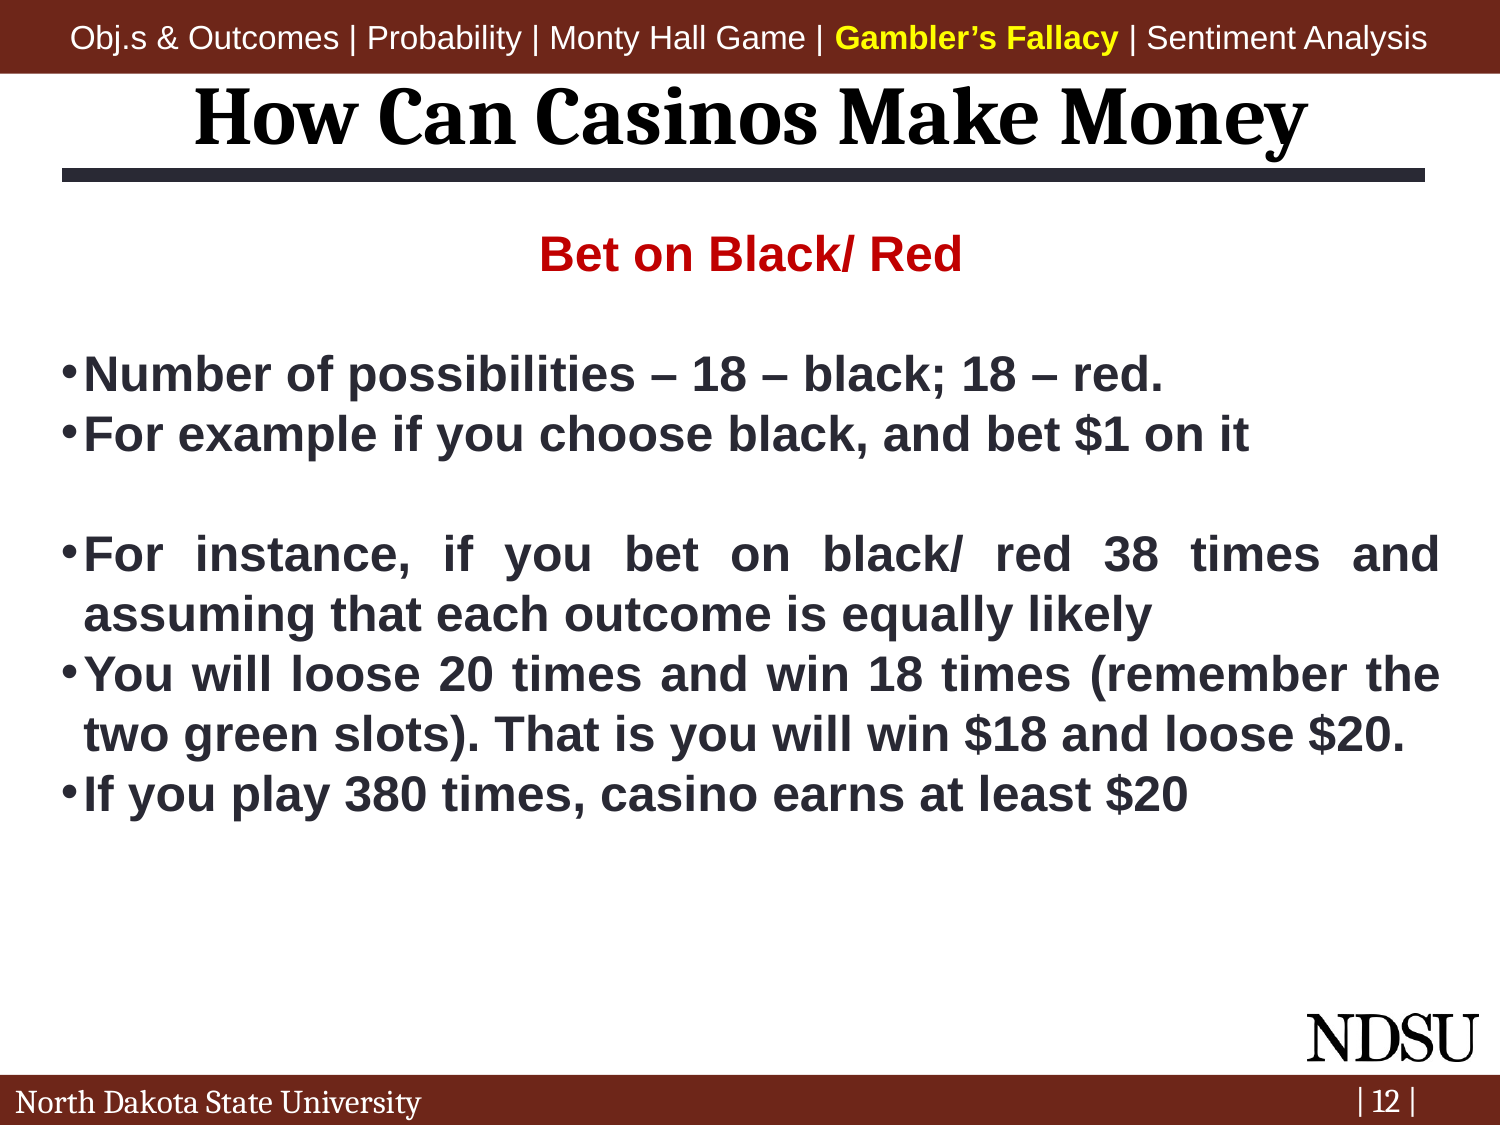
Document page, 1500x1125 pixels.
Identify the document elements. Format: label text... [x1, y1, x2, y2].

list How Can Casinos Make Money [2, 61, 1500, 137]
text_box Obj.s & Outcomes | Probability | Monty Hall Game | Gambler’s Fallacy | Sentiment Analysis [1, 16, 1498, 57]
picture [1307, 1013, 1479, 1062]
